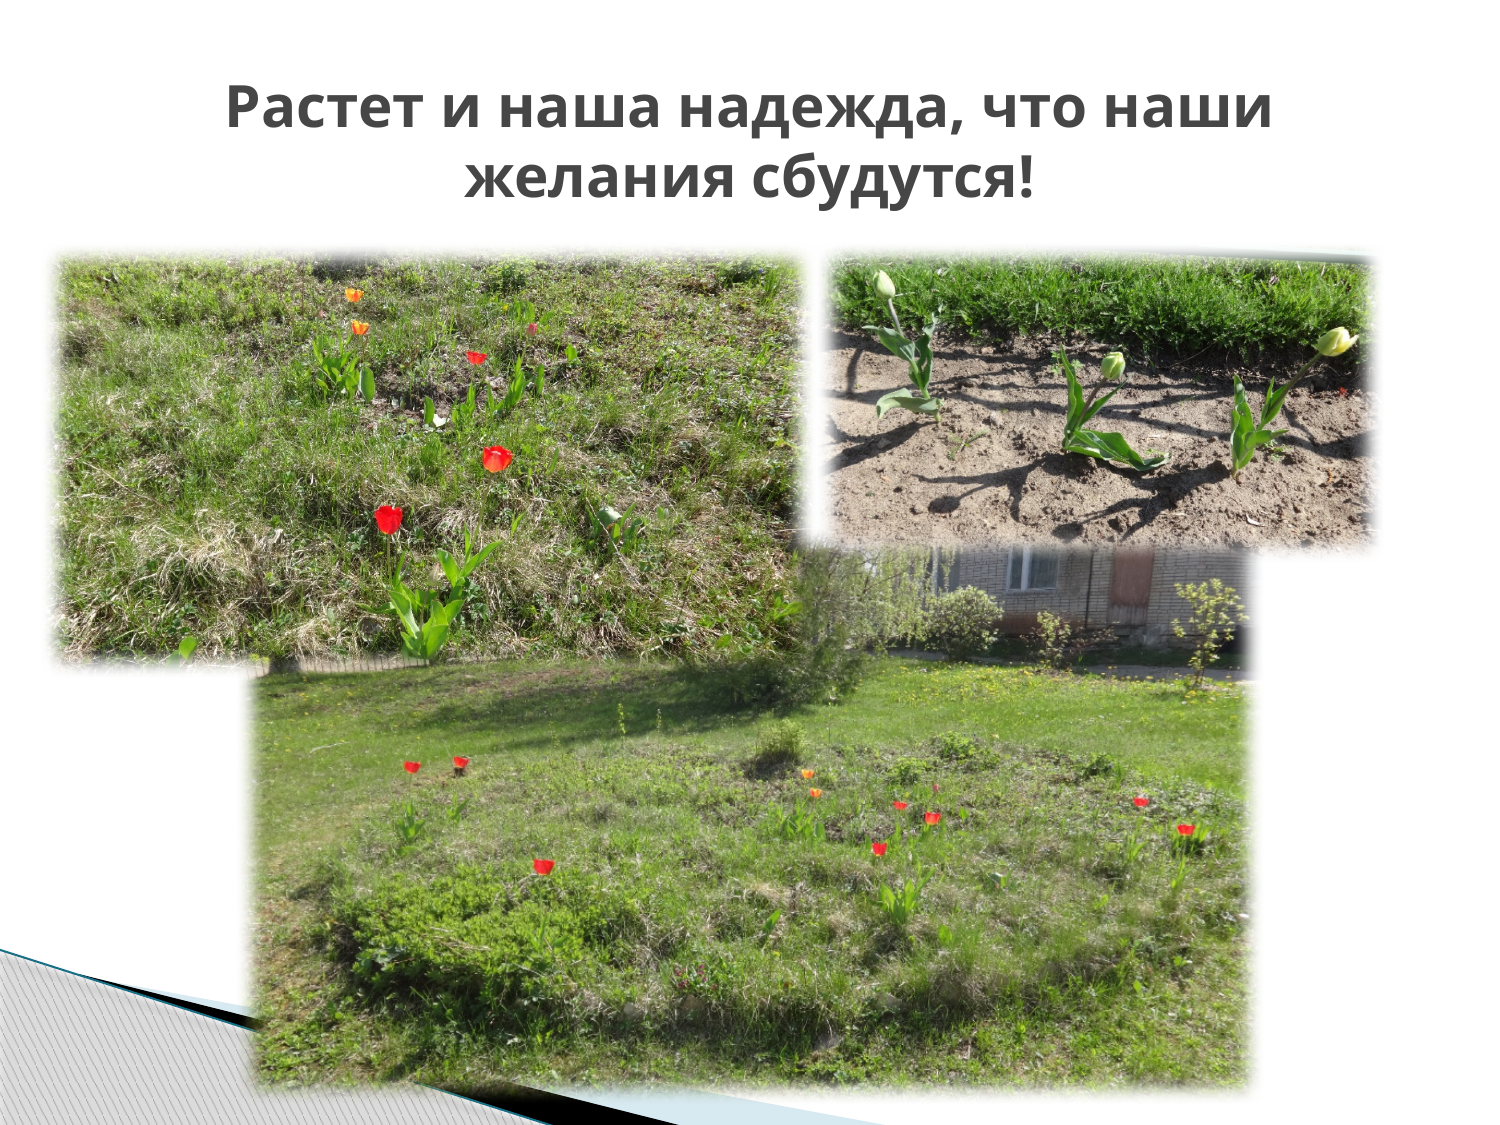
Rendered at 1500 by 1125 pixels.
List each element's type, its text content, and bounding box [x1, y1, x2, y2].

title Растет и наша надежда, что наши желания сбудутся! [75, 45, 1425, 233]
picture [40, 241, 1386, 678]
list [236, 574, 1264, 1105]
